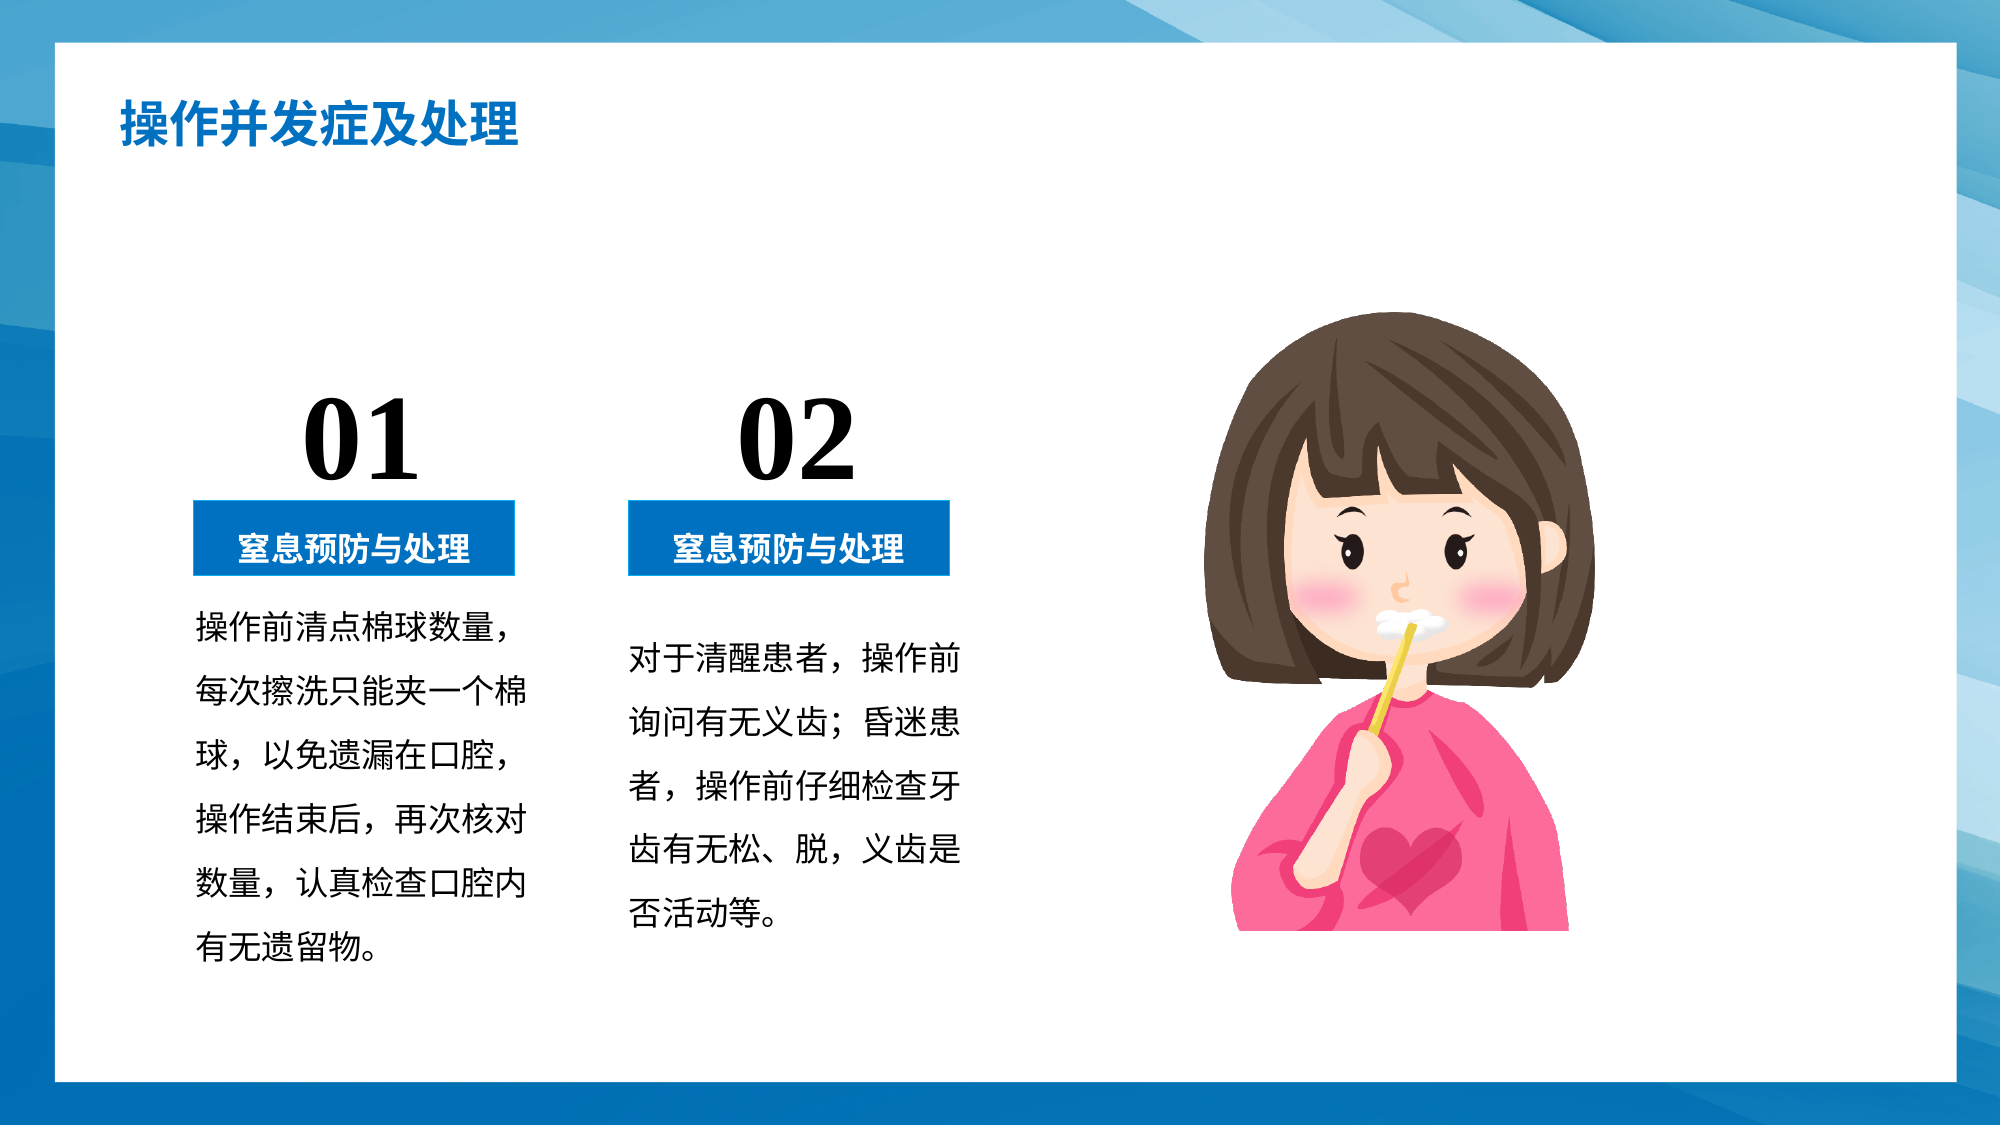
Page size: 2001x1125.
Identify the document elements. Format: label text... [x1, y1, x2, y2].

text_box 对于清醒患者，操作前询问有无义齿；昏迷患者，操作前仔细检查牙齿有无松、脱，义齿是否活动等。 [614, 605, 980, 940]
text_box 操作前清点棉球数量，每次擦洗只能夹一个棉球，以免遗漏在口腔，操作结束后，再次核对数量，认真检查口腔内有无遗留物。 [180, 575, 547, 974]
text_box [54, 42, 1958, 1083]
text_box 01 [286, 350, 439, 512]
picture [0, 0, 2000, 1125]
text_box 02 [721, 350, 874, 512]
text_box 窒息预防与处理 [628, 500, 950, 576]
text_box 窒息预防与处理 [193, 500, 515, 575]
text_box 操作并发症及处理 [104, 54, 535, 160]
